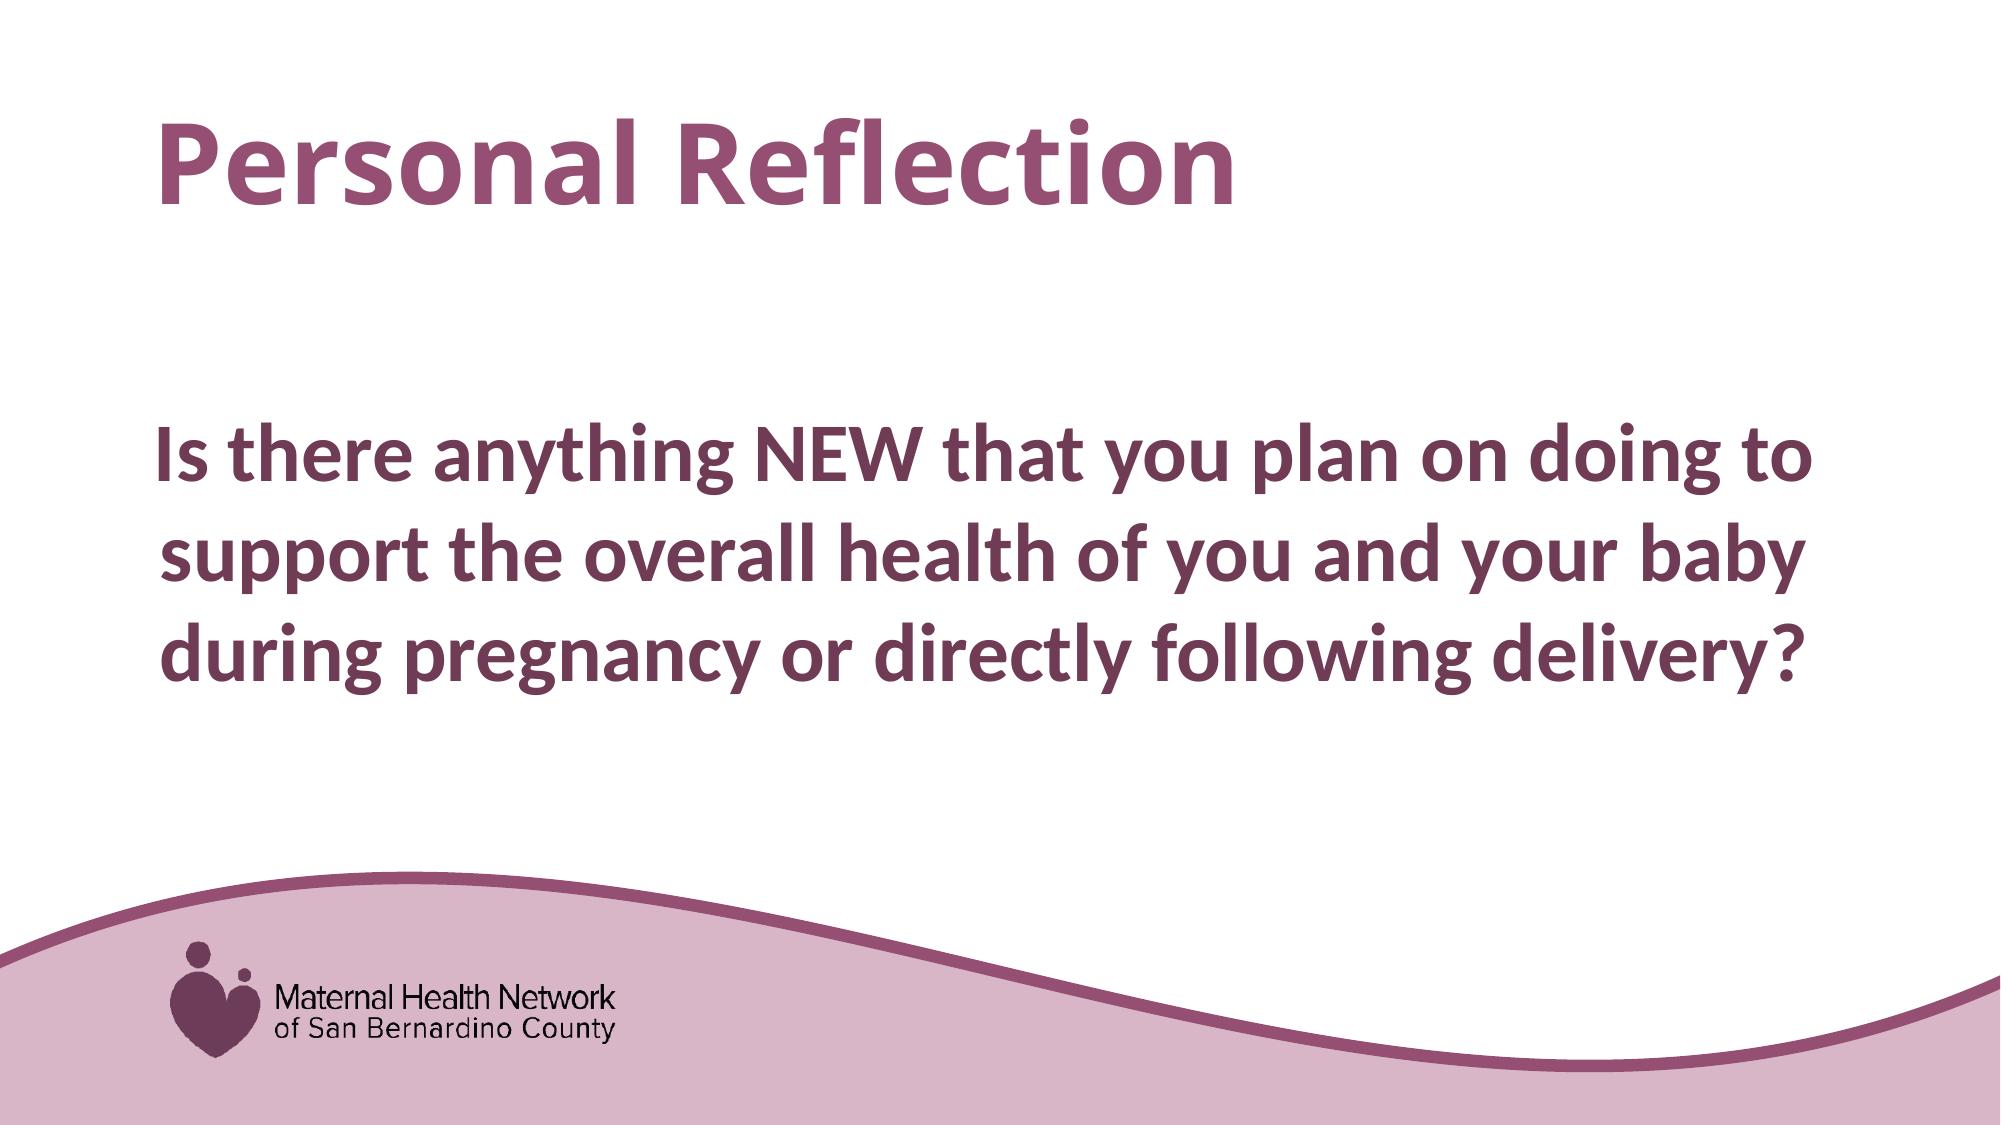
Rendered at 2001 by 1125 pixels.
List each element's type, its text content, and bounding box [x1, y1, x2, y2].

picture [160, 933, 625, 1066]
title Personal Reflection [137, 59, 1863, 278]
list Is there anything NEW that you plan on doing to support the overall health of you and your baby during pregnancy or directly following delivery? [122, 270, 1848, 747]
